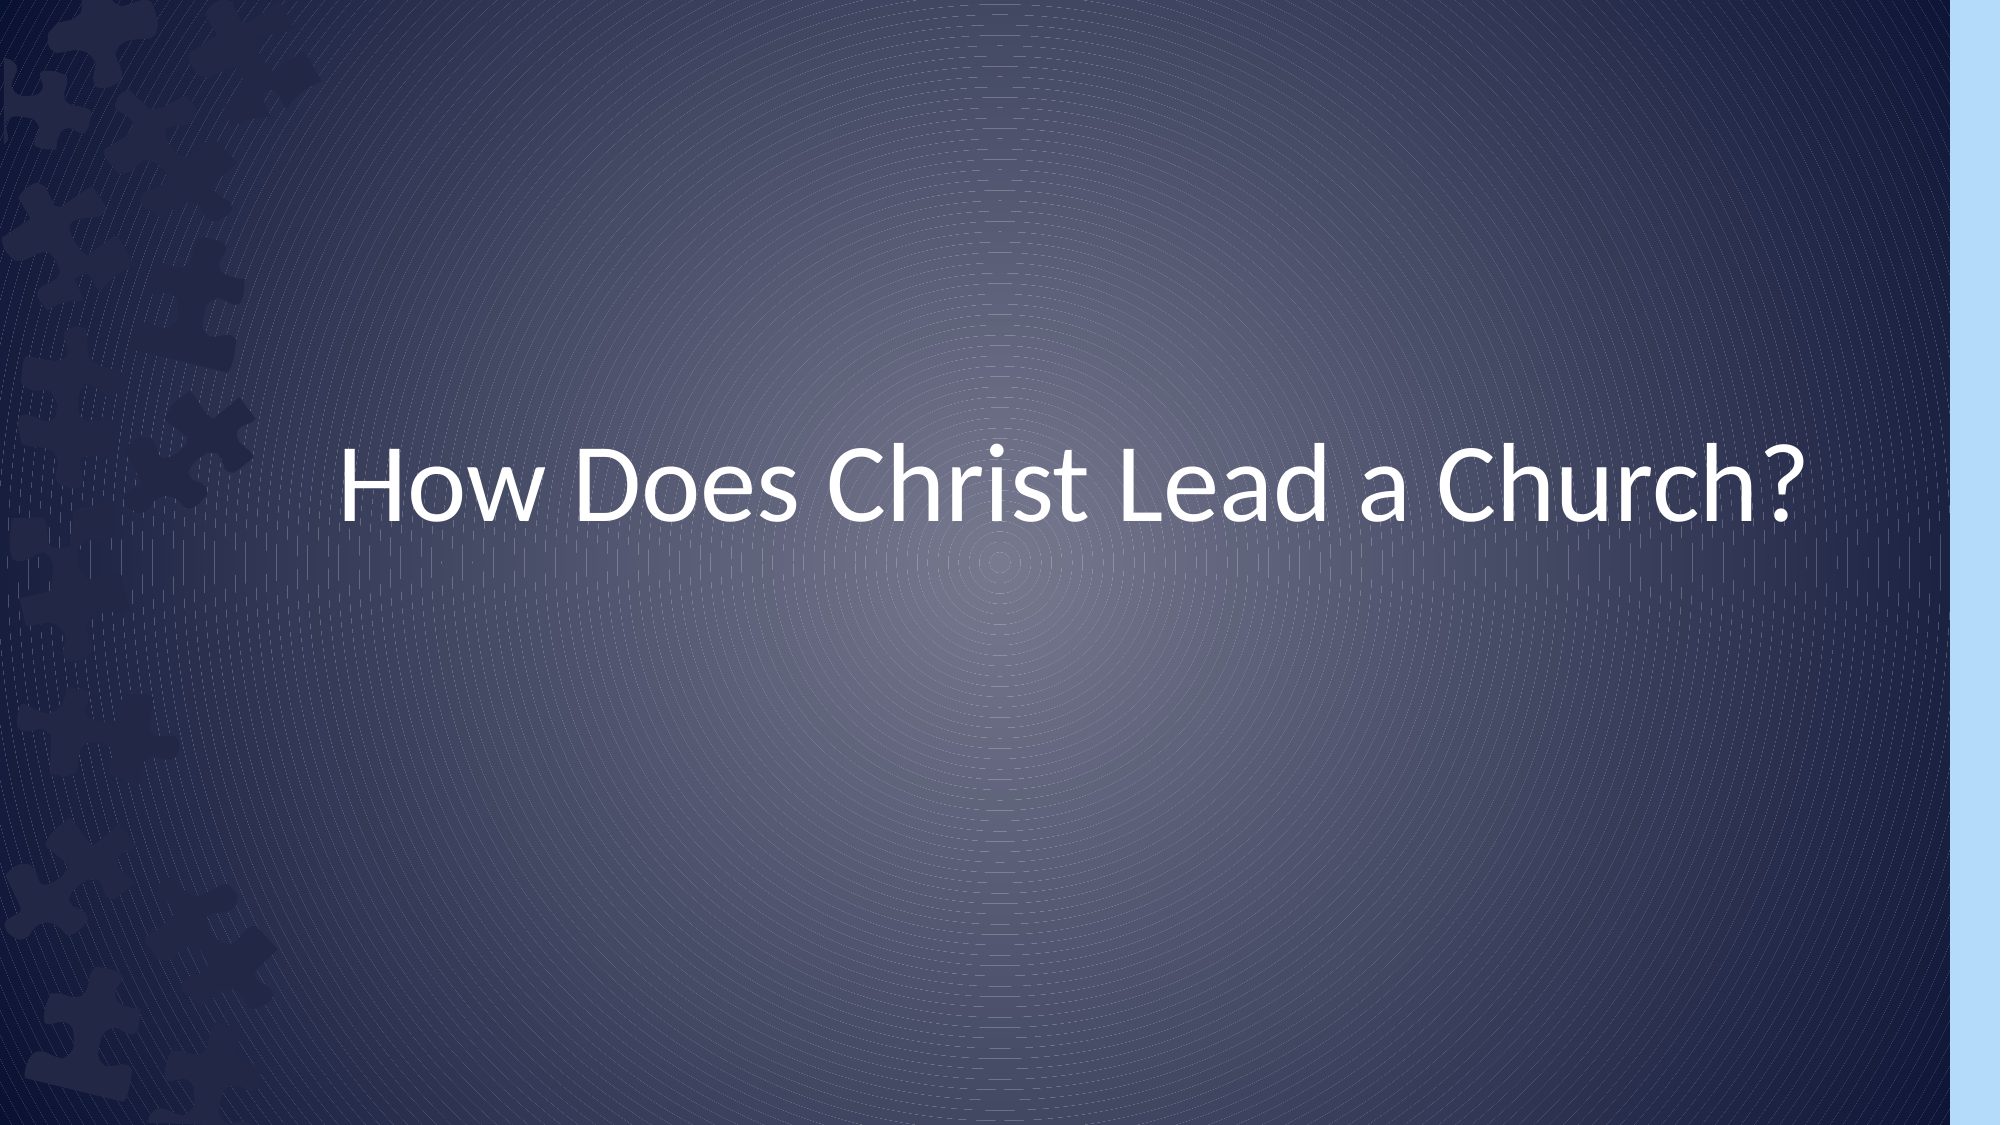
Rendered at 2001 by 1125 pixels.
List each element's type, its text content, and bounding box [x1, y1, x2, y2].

text_box How Does Christ Lead a Church? [262, 401, 1888, 552]
